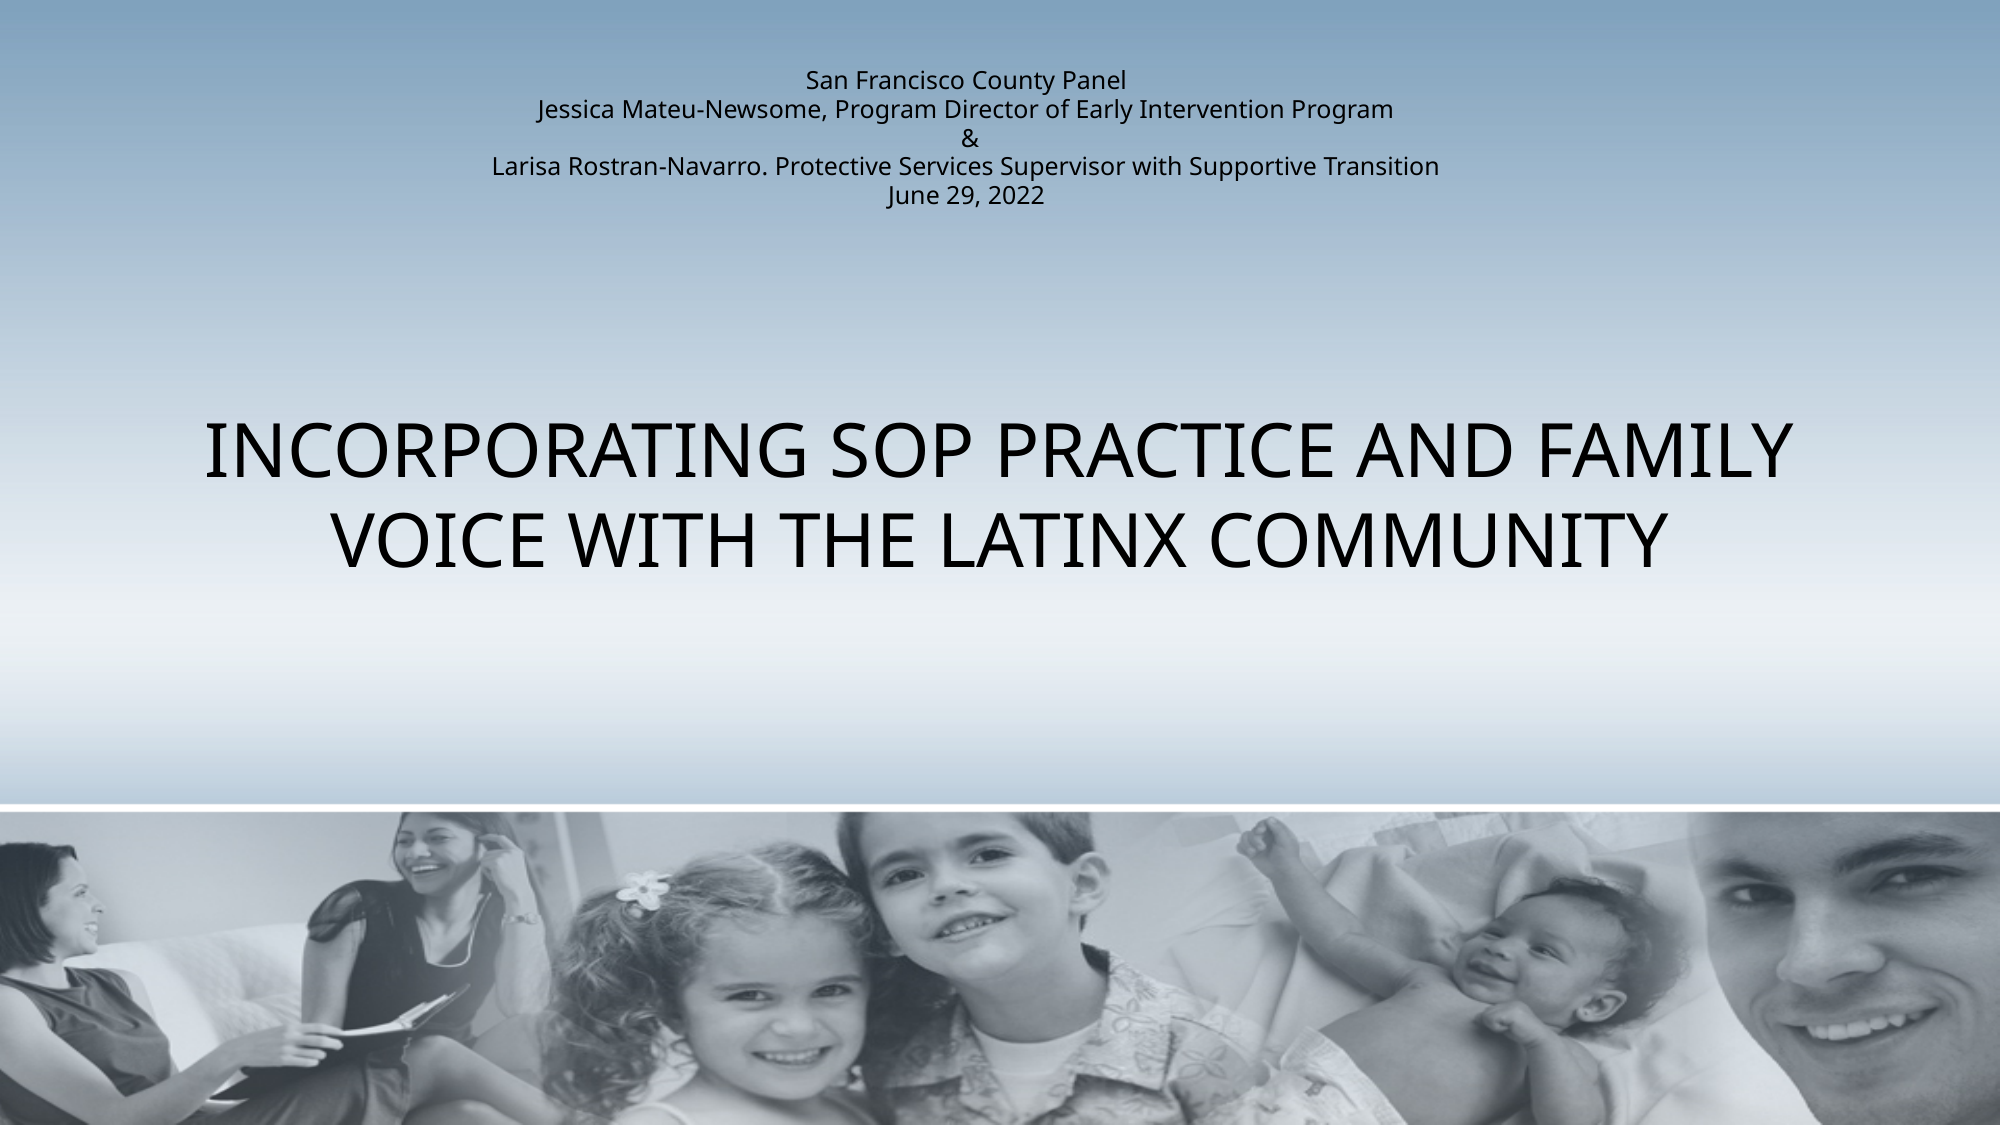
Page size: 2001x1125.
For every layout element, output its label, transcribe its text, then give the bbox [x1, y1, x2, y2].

picture [0, 0, 2000, 1125]
subtitle San Francisco County Panel Jessica Mateu-Newsome, Program Director of Early Intervention Program & Larisa Rostran-Navarro. Protective Services Supervisor with Supportive Transition June 29, 2022 [266, 62, 1667, 213]
title INCORPORATING SOP PRACTICE AND FAMILY VOICE WITH THE LATINX COMMUNITY [150, 462, 1850, 800]
